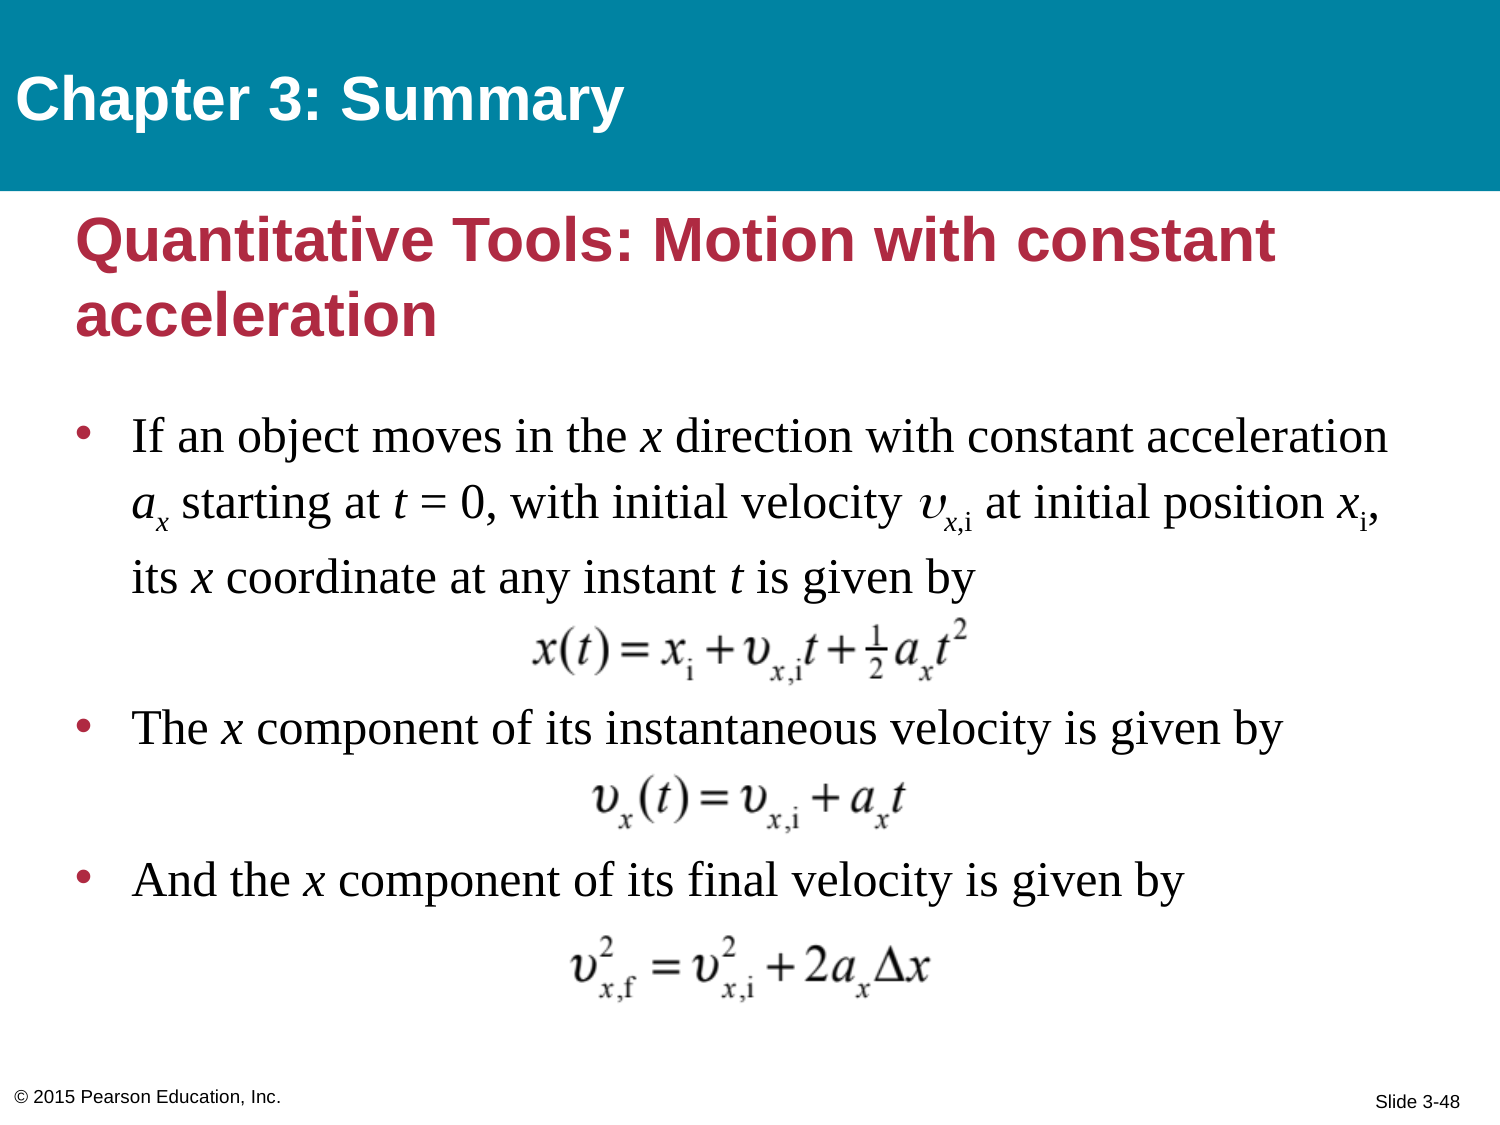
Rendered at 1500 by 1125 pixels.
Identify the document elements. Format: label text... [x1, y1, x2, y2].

list Chapter 3: Summary [0, 0, 1500, 190]
title Quantitative Tools: Motion with constant acceleration [0, 191, 1500, 359]
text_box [567, 926, 933, 1006]
list If an object moves in the x direction with constant acceleration ax starting at t = 0, with initial velocity x,i at initial position xi, its x coordinate at any instant t is given by The x component of its instantaneous velocity is given by And the x component of its final velocity is given by [59, 388, 1410, 1083]
footer © 2015 Pearson Education, Inc. [14, 1084, 900, 1115]
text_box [589, 761, 911, 838]
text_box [529, 608, 970, 689]
